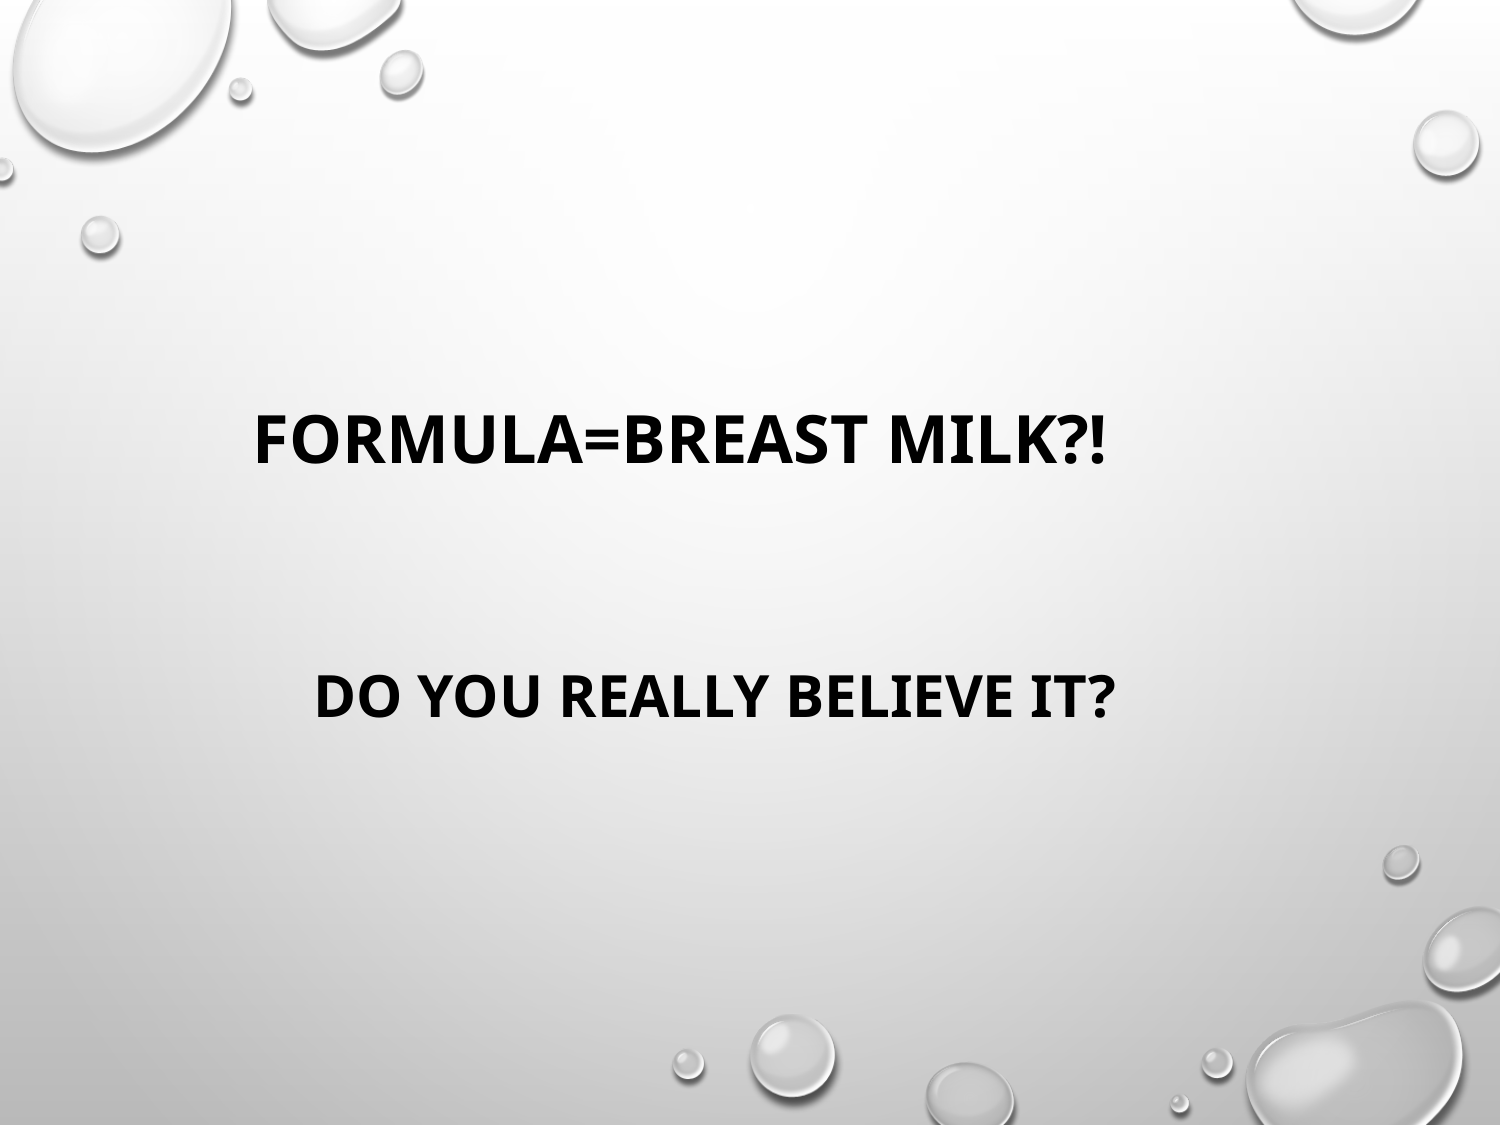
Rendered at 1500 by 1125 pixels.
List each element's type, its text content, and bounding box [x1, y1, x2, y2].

subtitle Do you really believe it? [162, 637, 1253, 919]
title Formula=Breast milk?! [0, 284, 1275, 600]
picture [0, 0, 1500, 1125]
